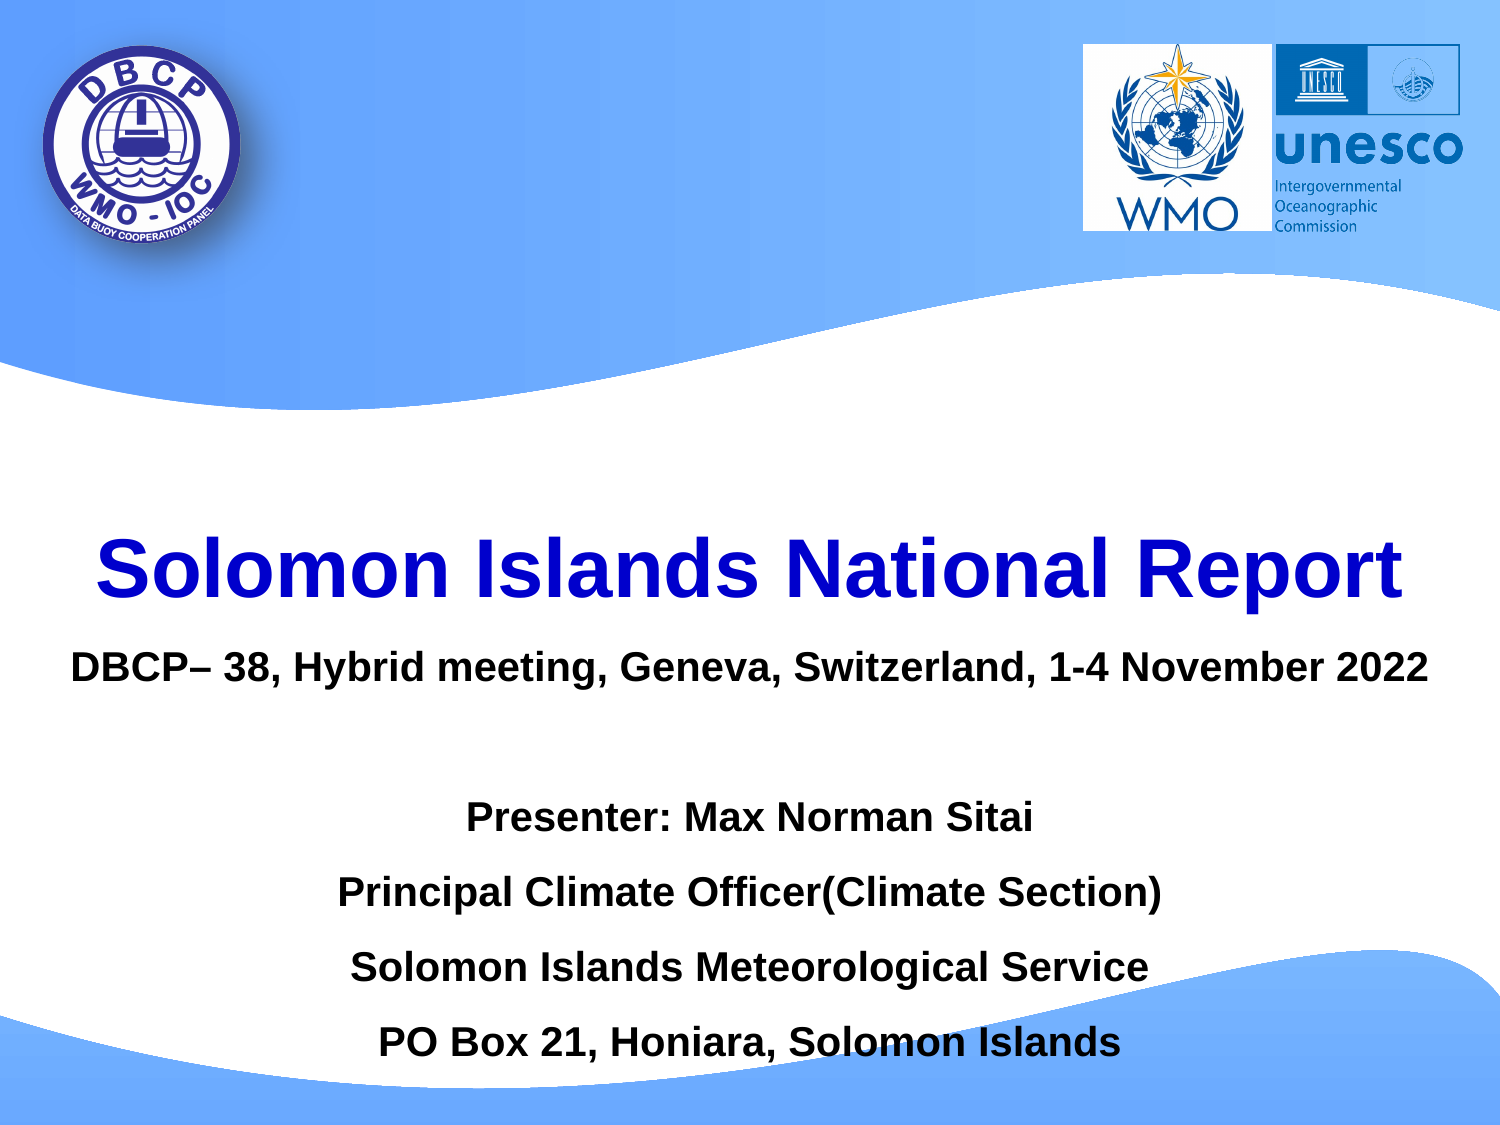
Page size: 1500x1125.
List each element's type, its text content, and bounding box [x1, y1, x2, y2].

picture [1275, 44, 1463, 232]
picture [42, 45, 241, 244]
picture [1083, 44, 1272, 231]
text_box Solomon Islands National Report DBCP– 38, Hybrid meeting, Geneva, Switzerland, 1-4 November 2022 Presenter: Max Norman Sitai Principal Climate Officer(Climate Section) Solomon Islands Meteorological Service PO Box 21, Honiara, Solomon Islands [0, 457, 1500, 1072]
